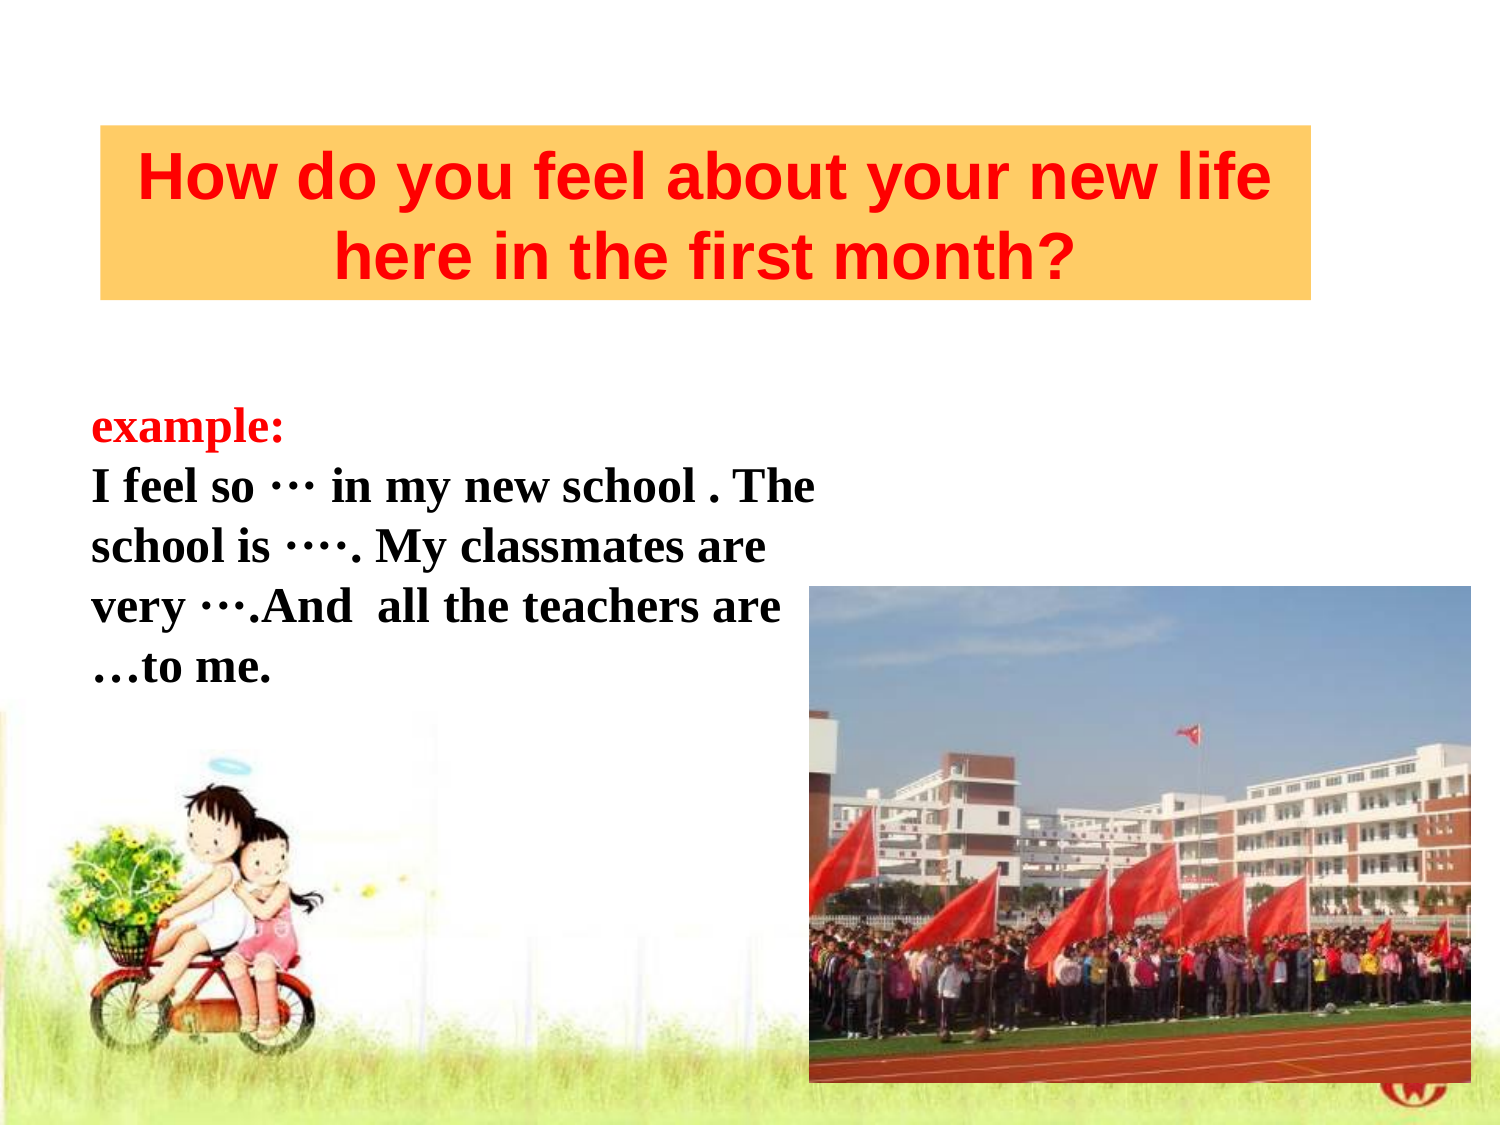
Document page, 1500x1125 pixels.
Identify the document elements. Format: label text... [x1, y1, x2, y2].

picture [0, 0, 1500, 1125]
text_box How do you feel about your new life here in the first month? [100, 125, 1311, 301]
text_box example: I feel so ··· in my new school . The school is ····. My classmates are very ···.And all the teachers are …to me. [76, 385, 833, 701]
